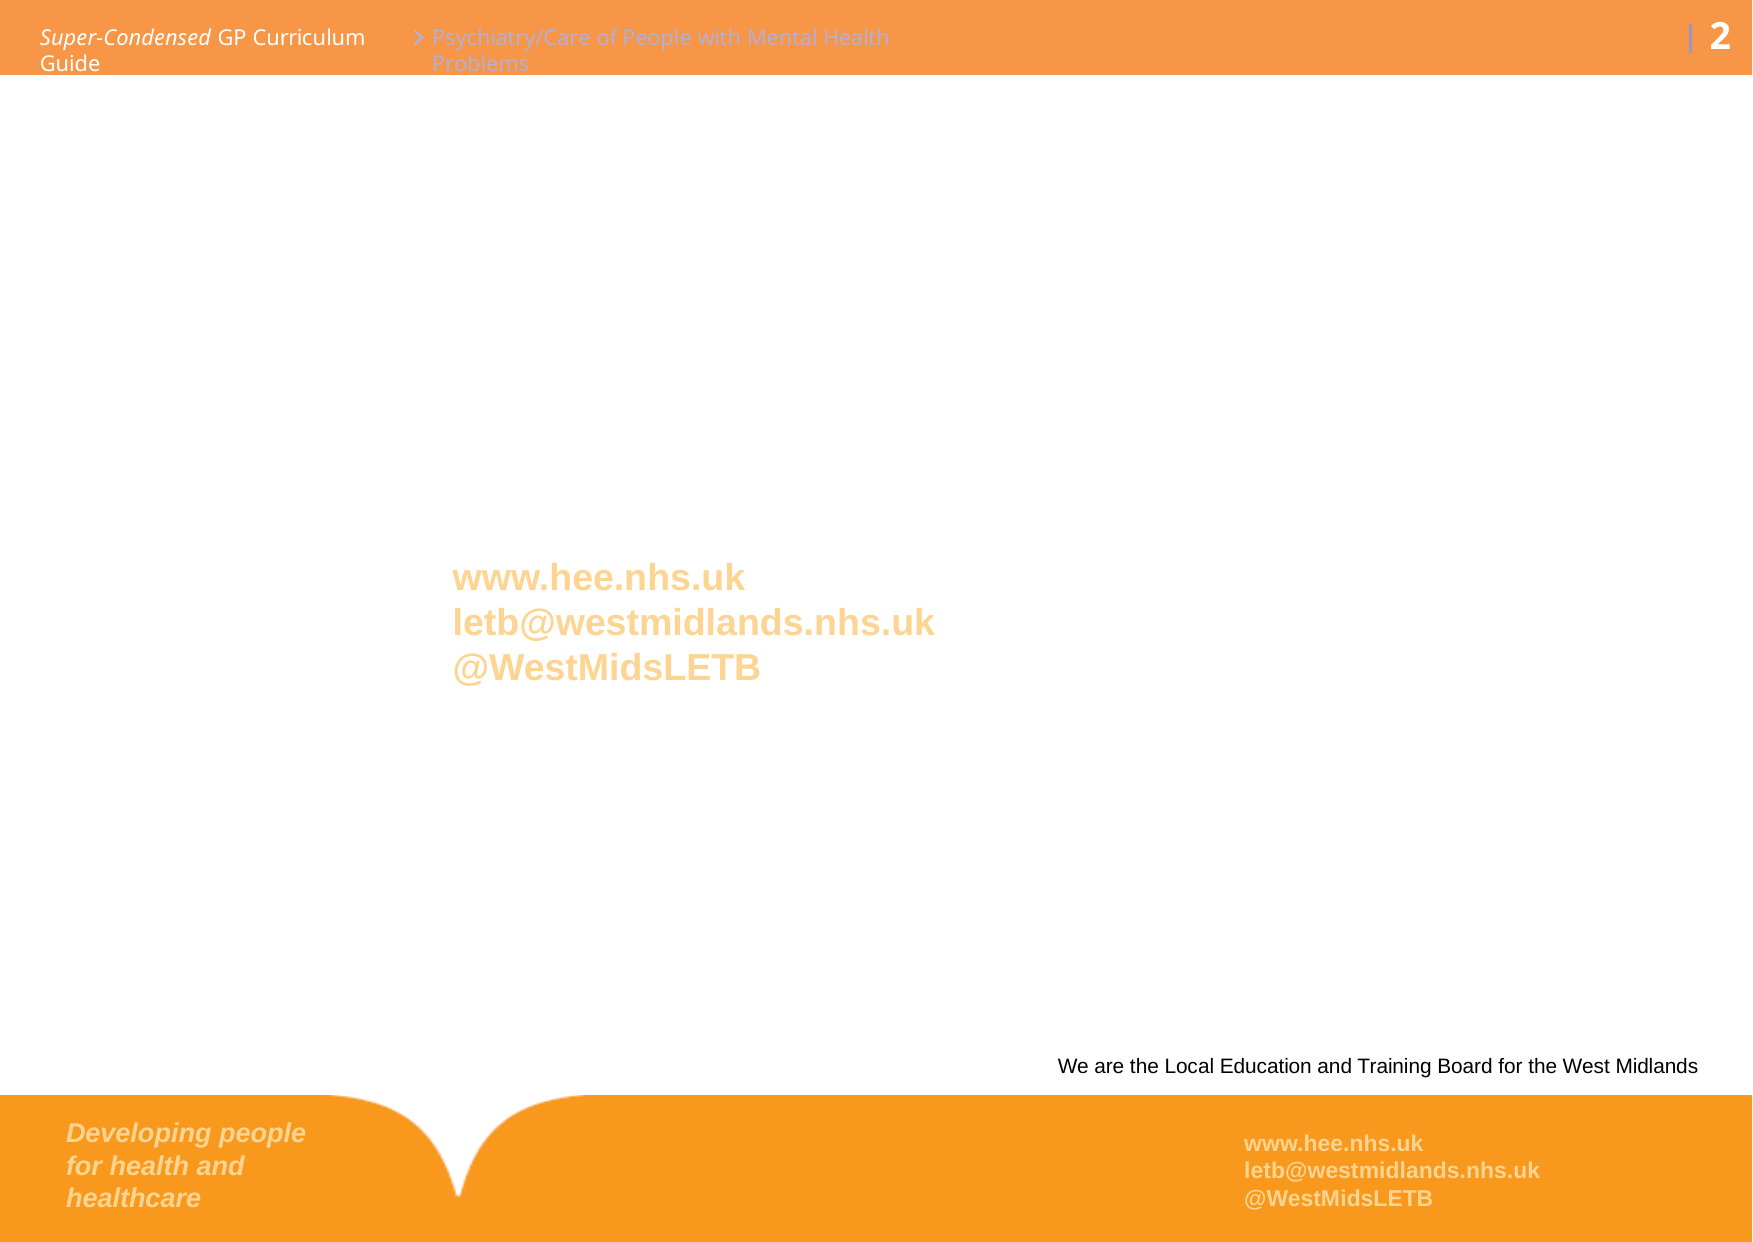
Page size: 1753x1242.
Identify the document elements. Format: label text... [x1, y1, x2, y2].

text_box www.hee.nhs.uk letb@westmidlands.nhs.uk @WestMidsLETB [437, 545, 1314, 695]
picture [0, 1095, 1753, 1242]
text_box 2 [1707, 11, 1733, 59]
text_box [0, 0, 1753, 75]
text_box We are the Local Education and Training Board for the West Midlands [1025, 1045, 1714, 1093]
text_box Psychiatry/Care of People with Mental Health Problems [429, 23, 946, 53]
text_box Super-Condensed GP Curriculum Guide [37, 23, 409, 53]
text_box [414, 30, 423, 45]
